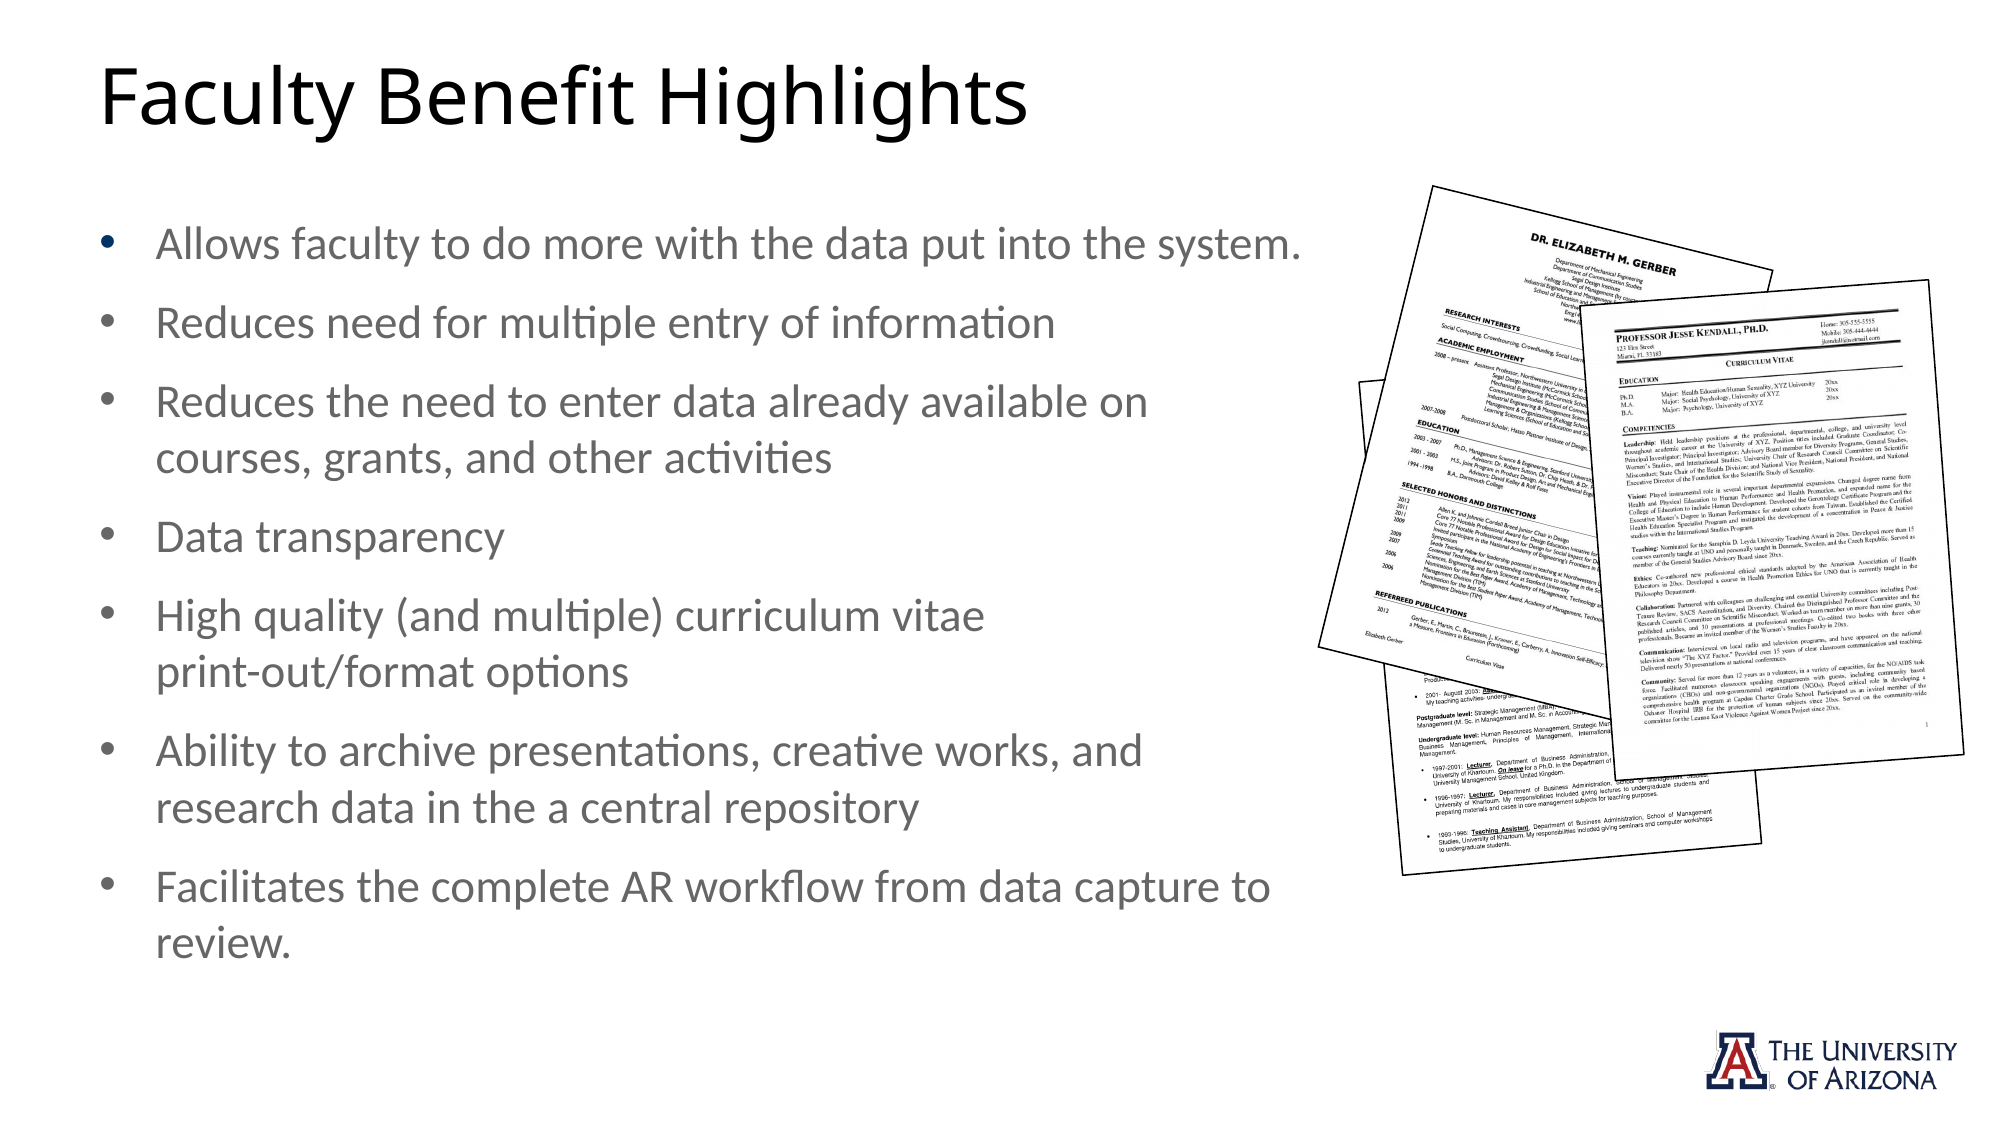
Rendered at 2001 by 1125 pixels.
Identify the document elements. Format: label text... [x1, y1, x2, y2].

list Allows faculty to do more with the data put into the system. Reduces need for multiple entry of information Reduces the need to enter data already available on courses, grants, and other activities Data transparency High quality (and multiple) curriculum vitae print-out/format options Ability to archive presentations, creative works, and research data in the a central repository Facilitates the complete AR workflow from data capture to review. [79, 192, 1332, 1031]
title Faculty Benefit Highlights [78, 59, 1980, 139]
picture [1703, 1030, 2000, 1091]
picture [1320, 188, 1962, 874]
